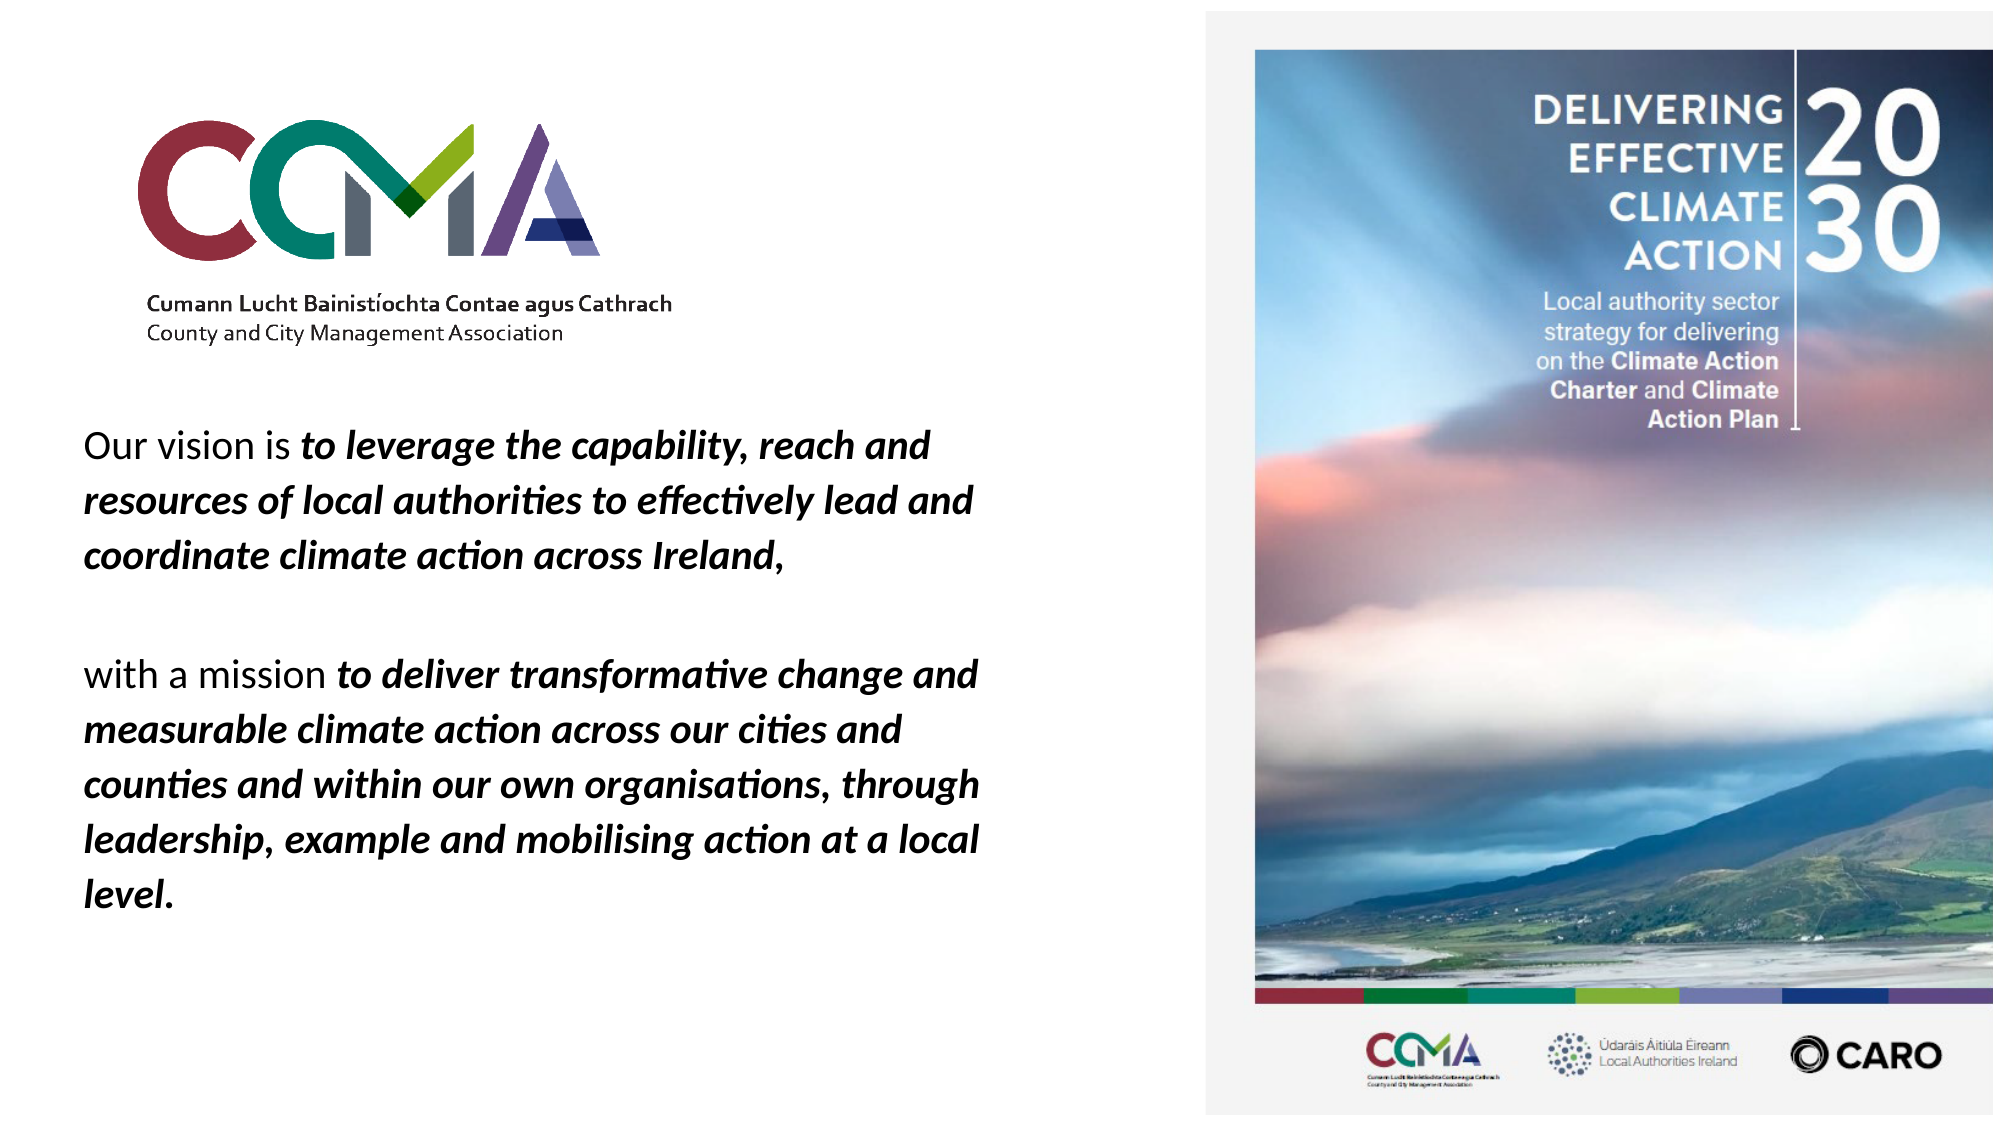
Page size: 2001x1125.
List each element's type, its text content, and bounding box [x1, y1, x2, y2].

picture [138, 120, 672, 346]
picture [1205, 11, 1993, 1115]
subtitle Our vision is to leverage the capability, reach and resources of local authorities to effectively lead and coordinate climate action across Ireland, with a mission to deliver transformative change and measurable climate action across our cities and counties and within our own organisations, through leadership, example and mobilising action at a local level. [68, 405, 1011, 972]
